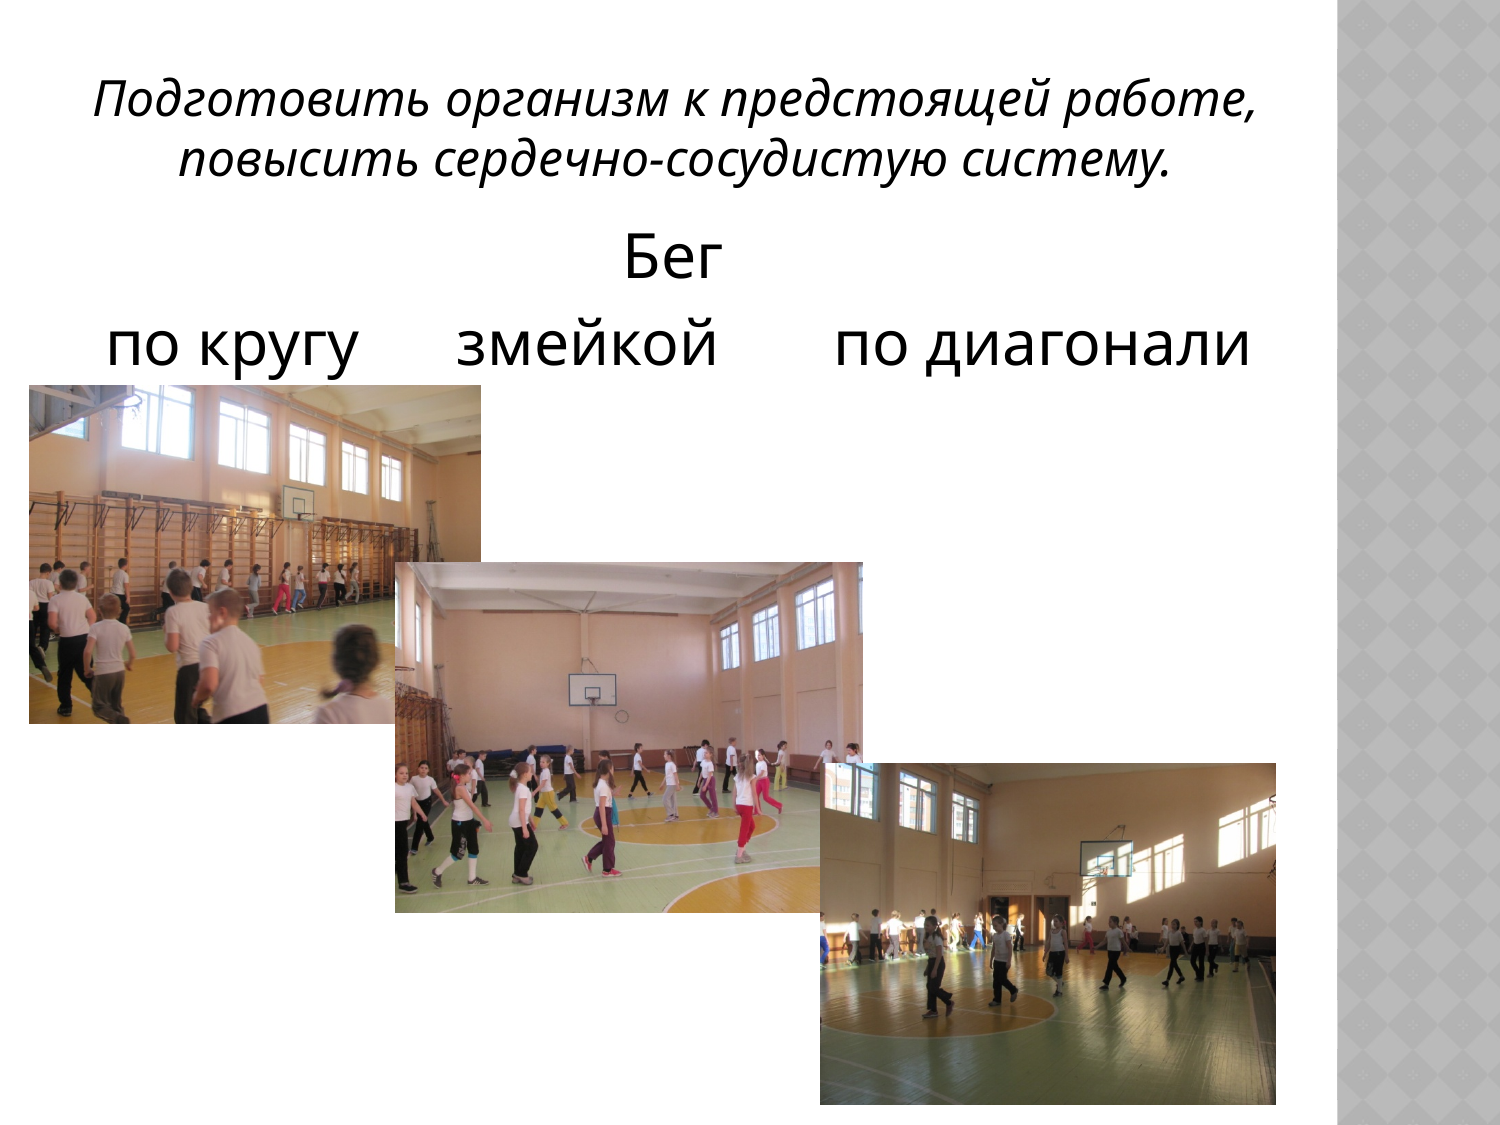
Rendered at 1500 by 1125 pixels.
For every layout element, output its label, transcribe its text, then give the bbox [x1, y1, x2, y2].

list Бег по кругу змейкой по диагонали [40, 207, 1306, 1095]
list Подготовить организм к предстоящей работе, повысить сердечно-сосудистую систему. [74, 66, 1271, 207]
picture [28, 384, 1276, 1105]
